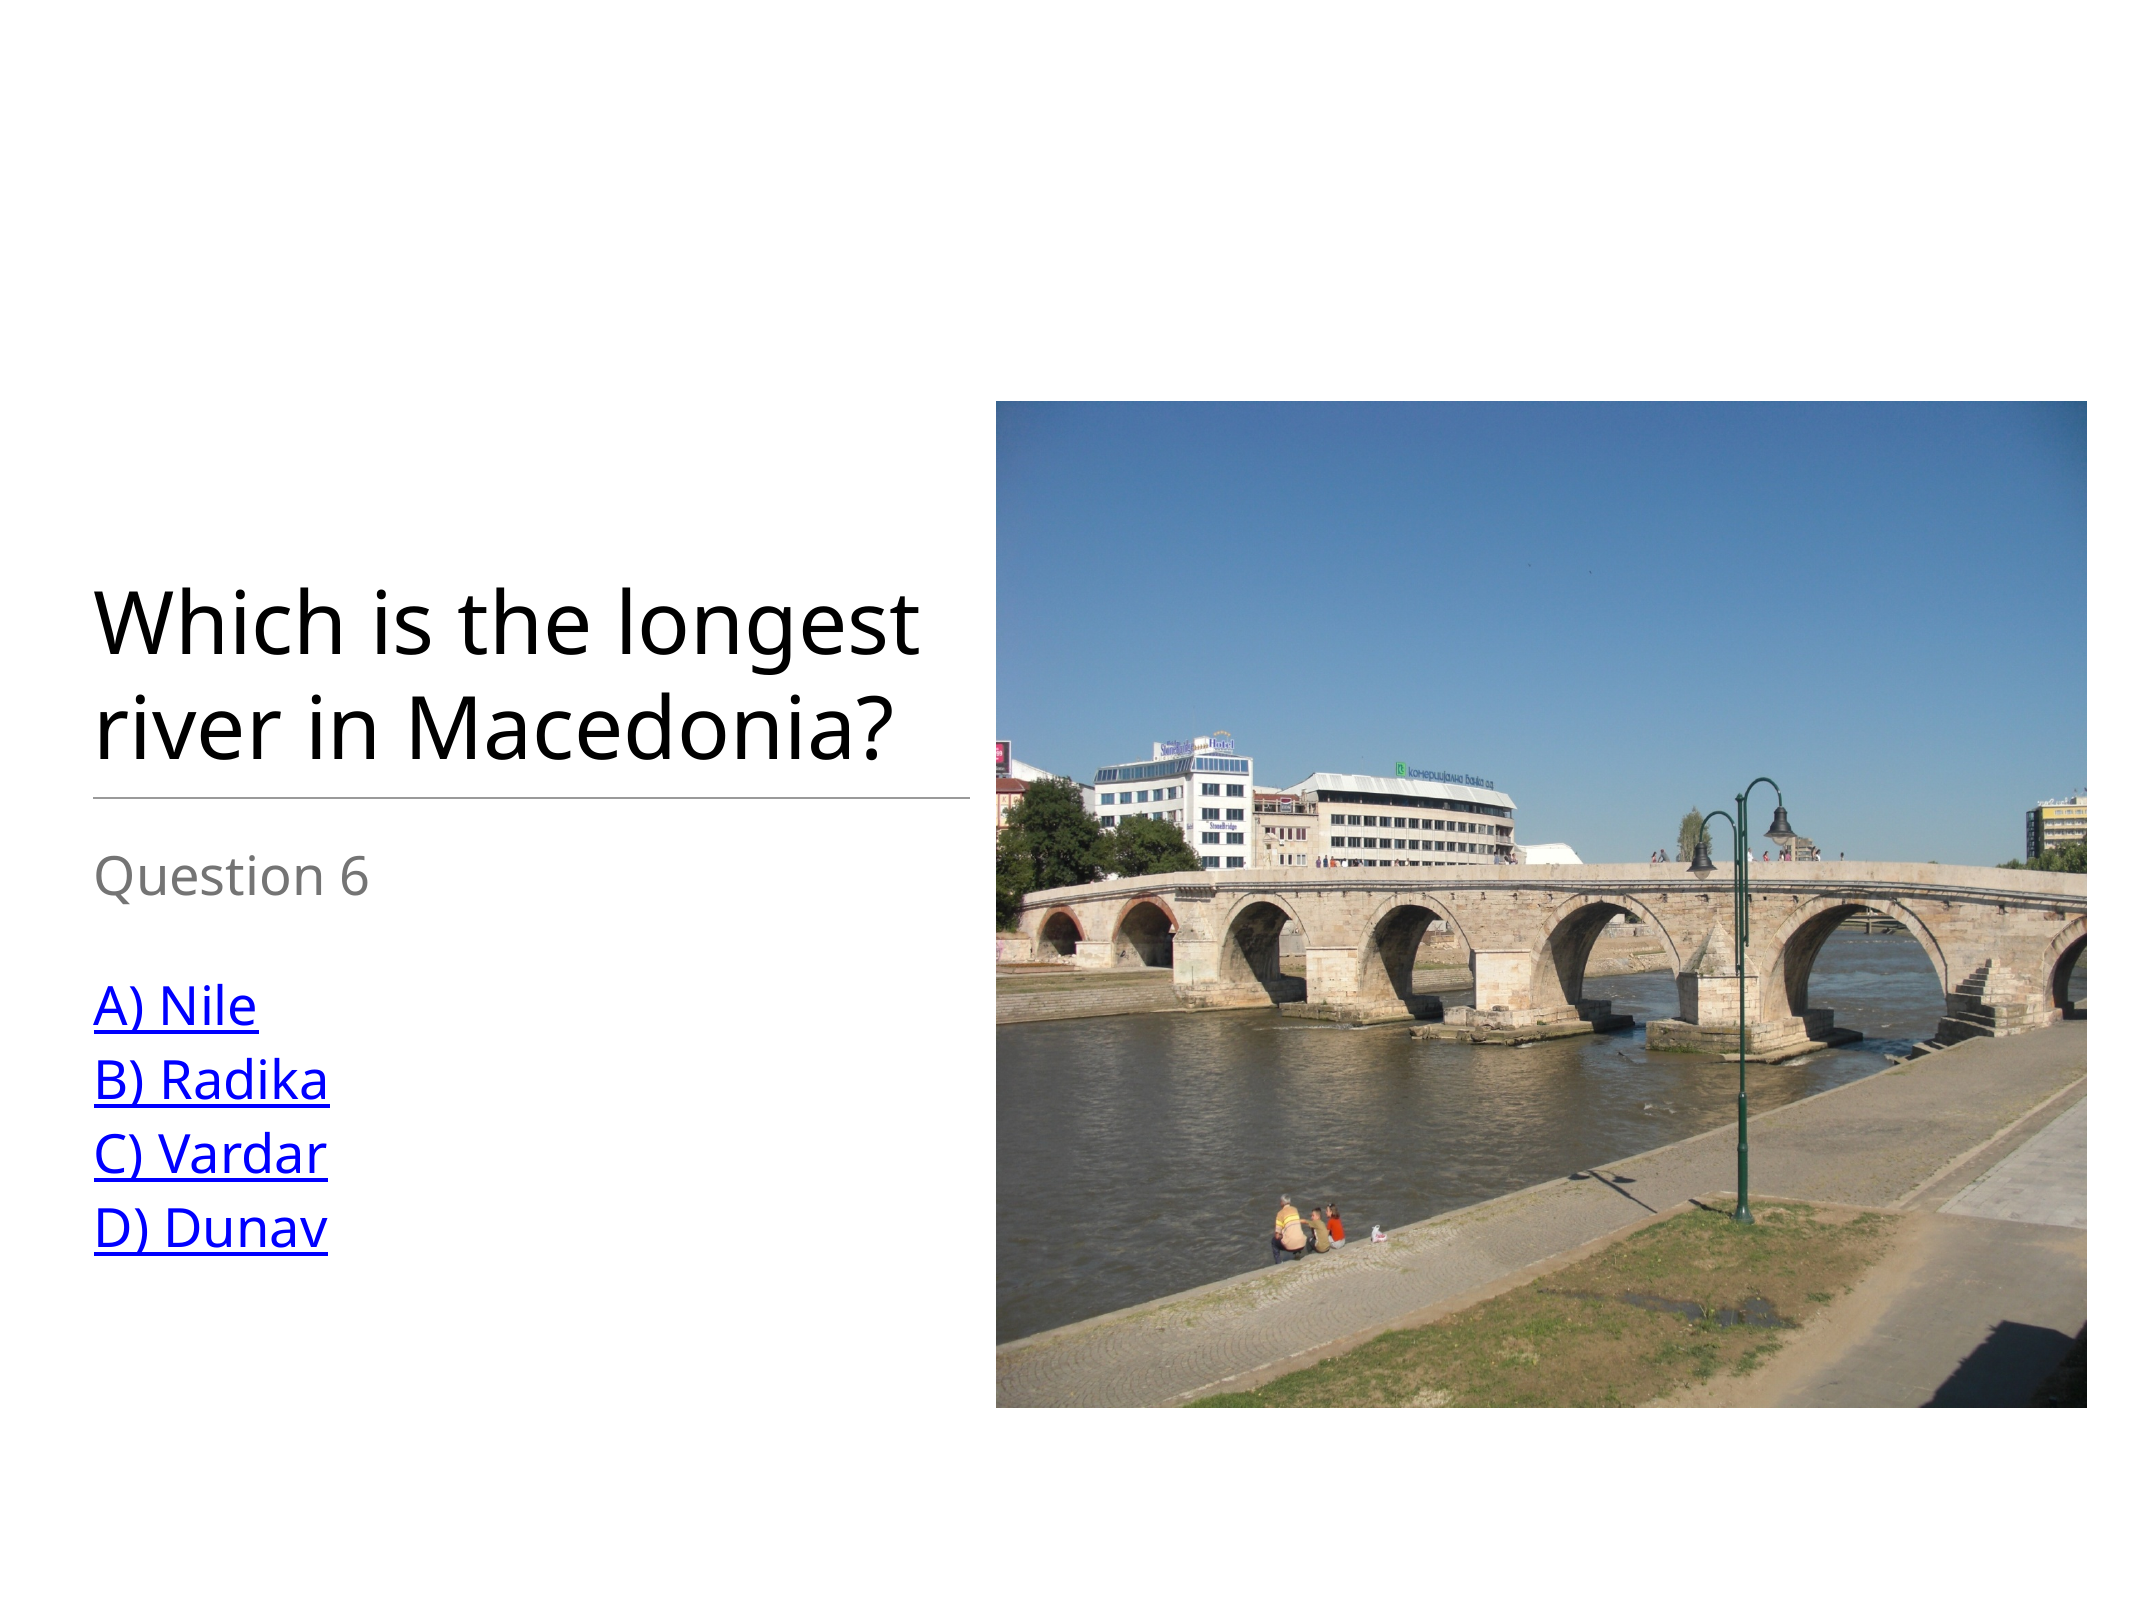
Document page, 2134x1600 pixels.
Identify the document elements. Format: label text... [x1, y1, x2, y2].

list Question 6 A) Nile B) Radika C) Vardar D) Dunav [93, 841, 970, 1363]
picture [996, 401, 2087, 1408]
title Which is the longest river in Macedonia? [93, 255, 970, 778]
